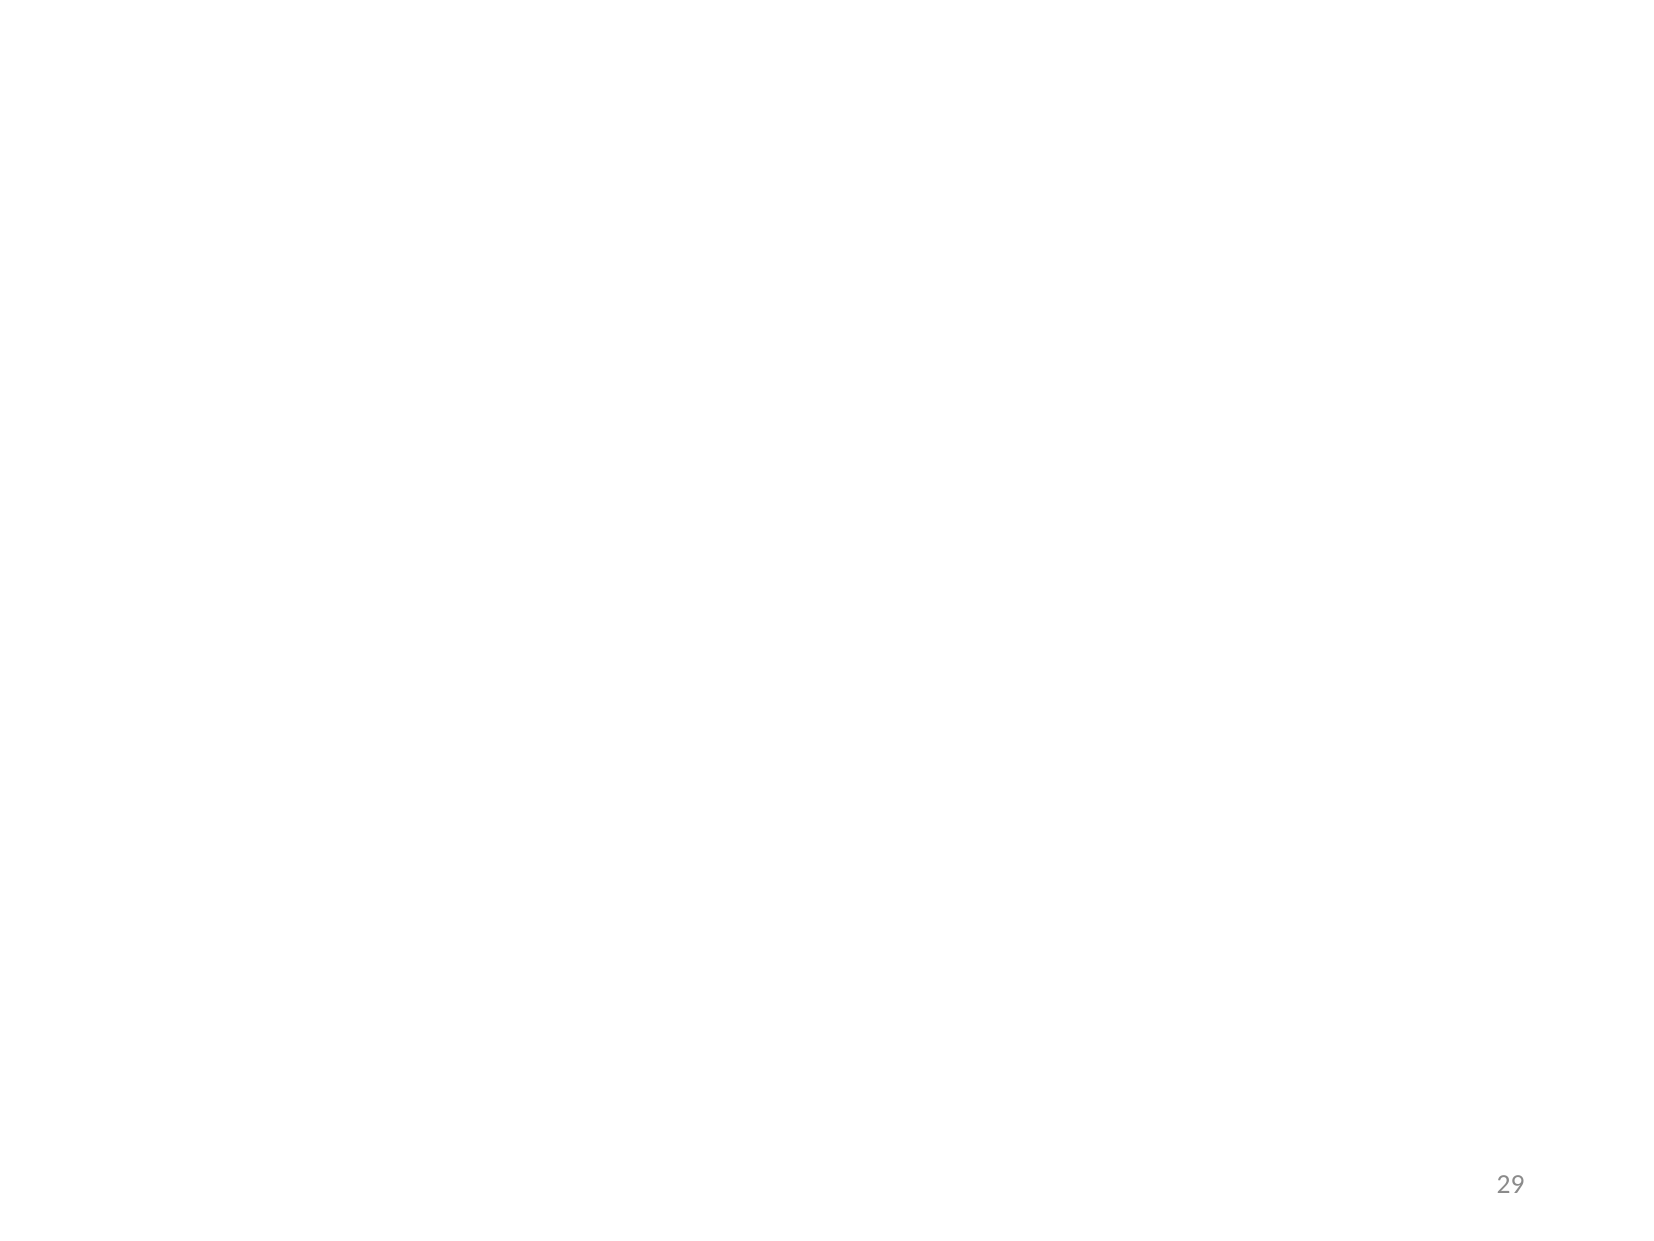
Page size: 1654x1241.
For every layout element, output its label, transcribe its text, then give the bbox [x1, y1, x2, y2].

slide_number 29 [1167, 1149, 1540, 1216]
